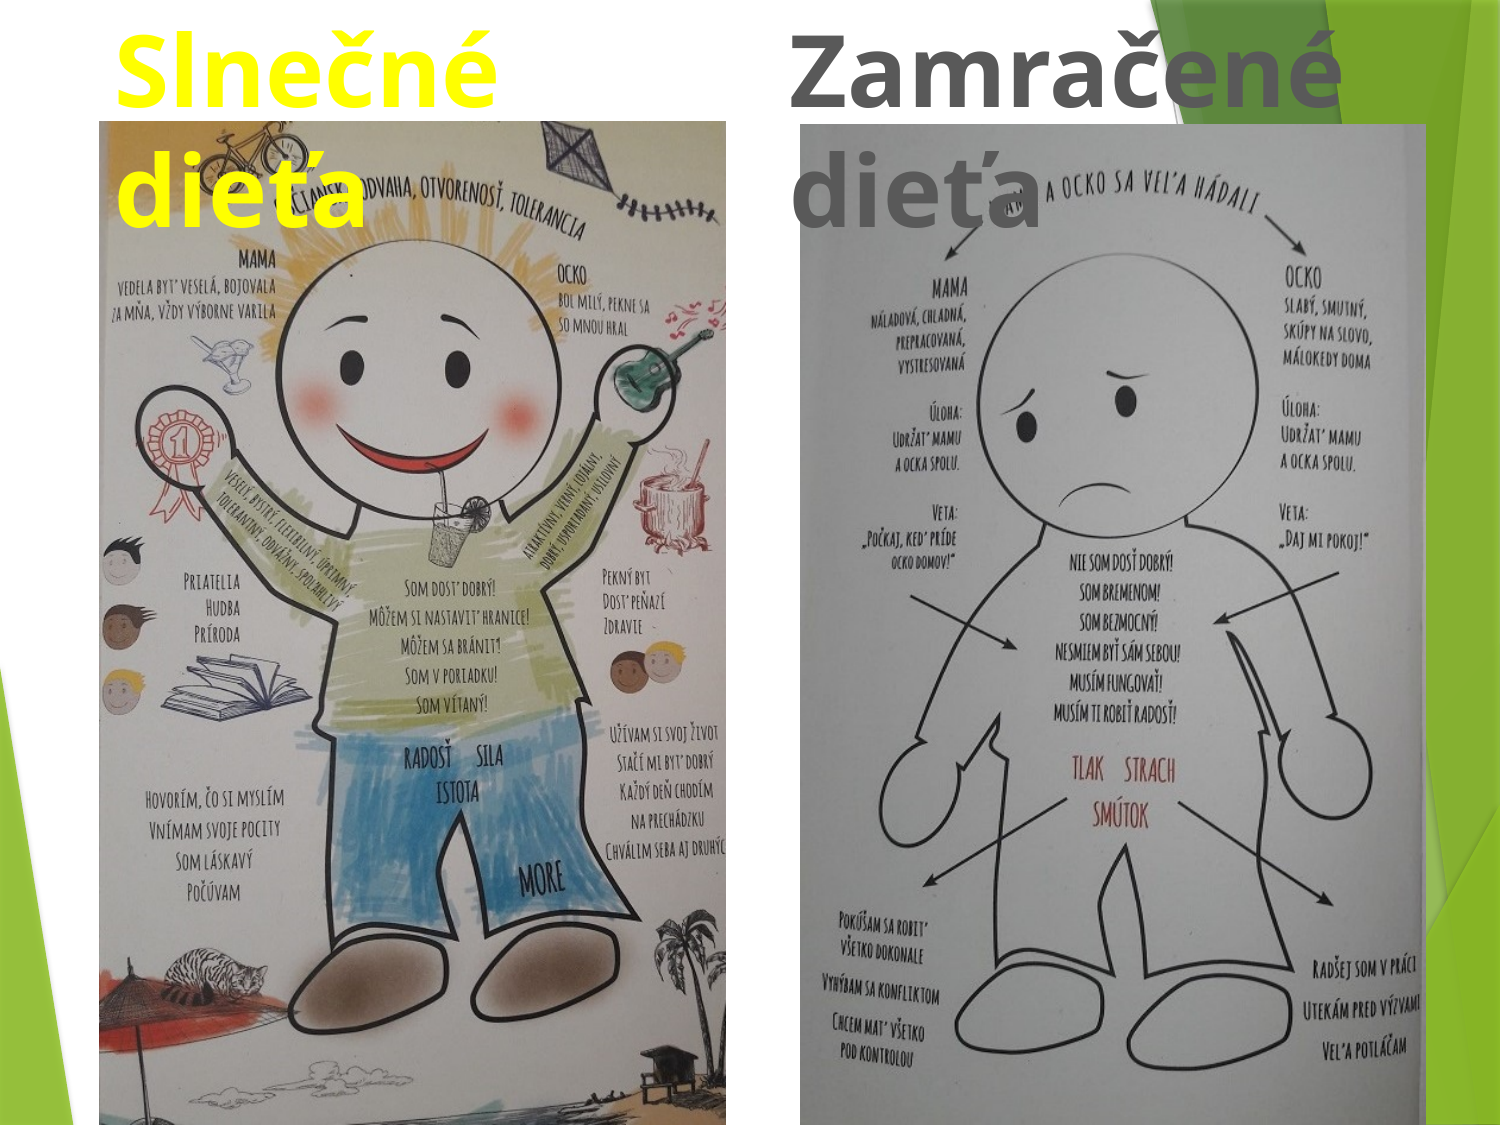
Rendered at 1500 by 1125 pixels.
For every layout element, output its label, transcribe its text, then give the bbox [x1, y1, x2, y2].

picture [99, 120, 727, 1125]
picture [799, 124, 1426, 1125]
text_box Slnečné dieťa [99, 0, 725, 120]
text_box Zamračené dieťa [774, 0, 1500, 375]
